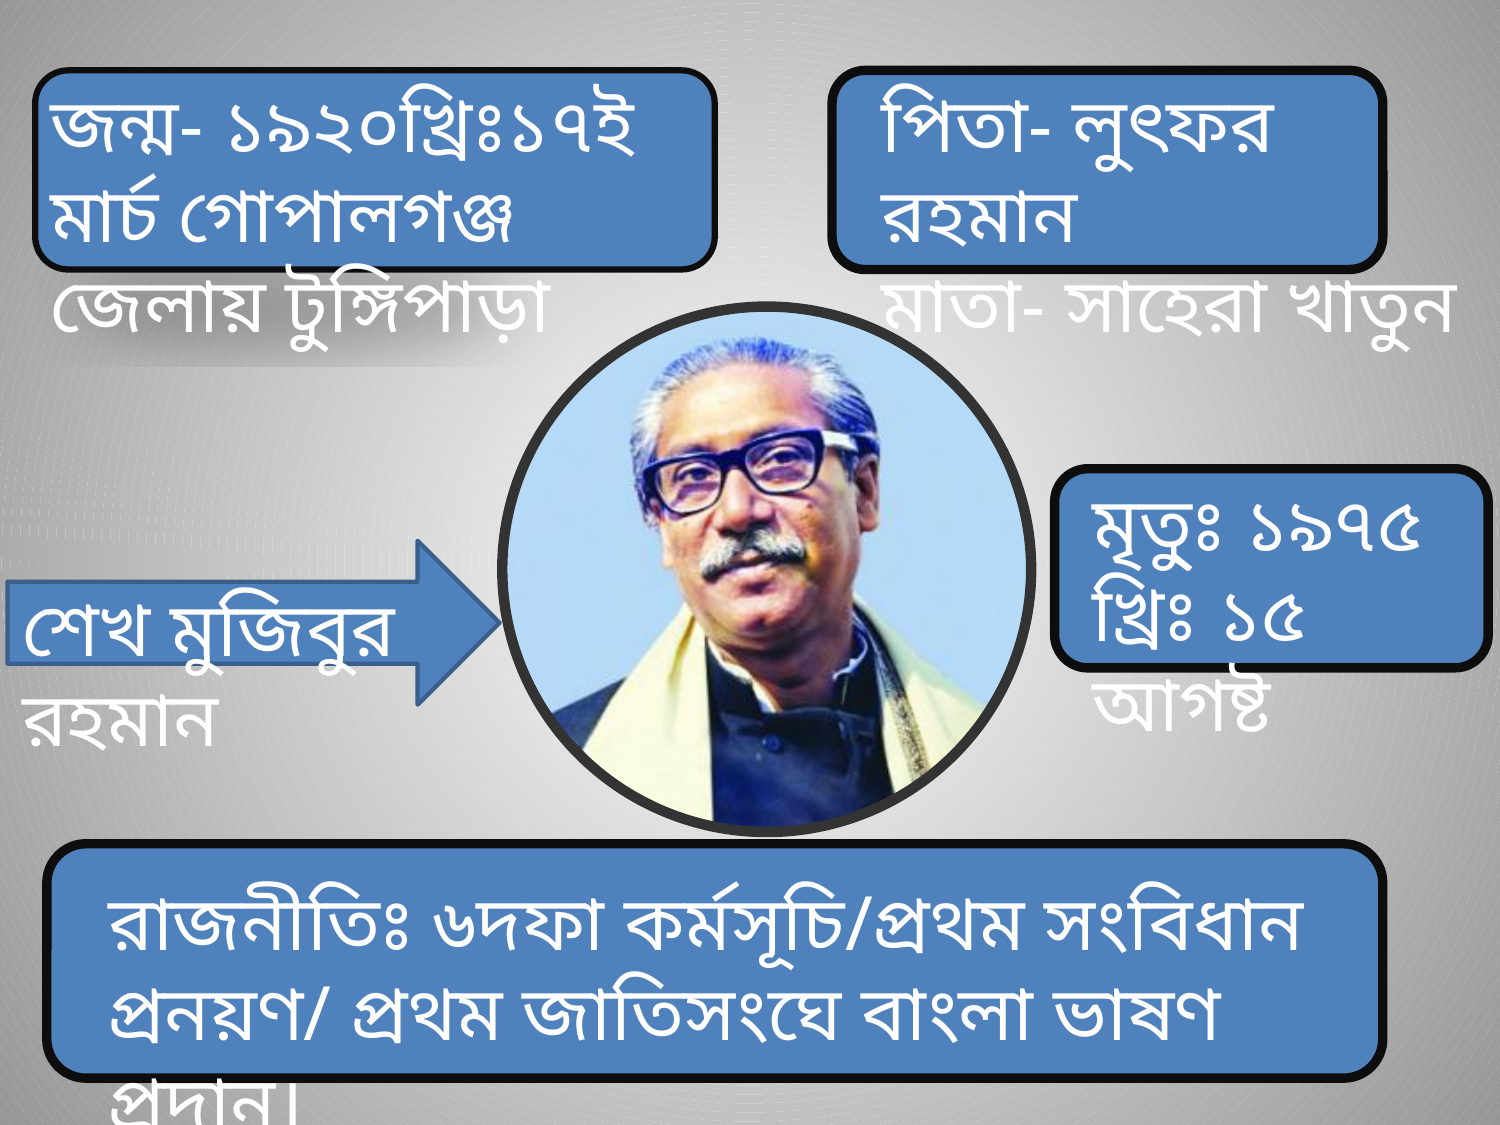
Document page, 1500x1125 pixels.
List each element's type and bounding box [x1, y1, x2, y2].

picture [501, 306, 1032, 833]
text_box [34, 70, 716, 270]
text_box [46, 843, 1419, 1079]
text_box [831, 70, 1489, 270]
text_box [7, 540, 512, 705]
text_box [1054, 468, 1489, 669]
